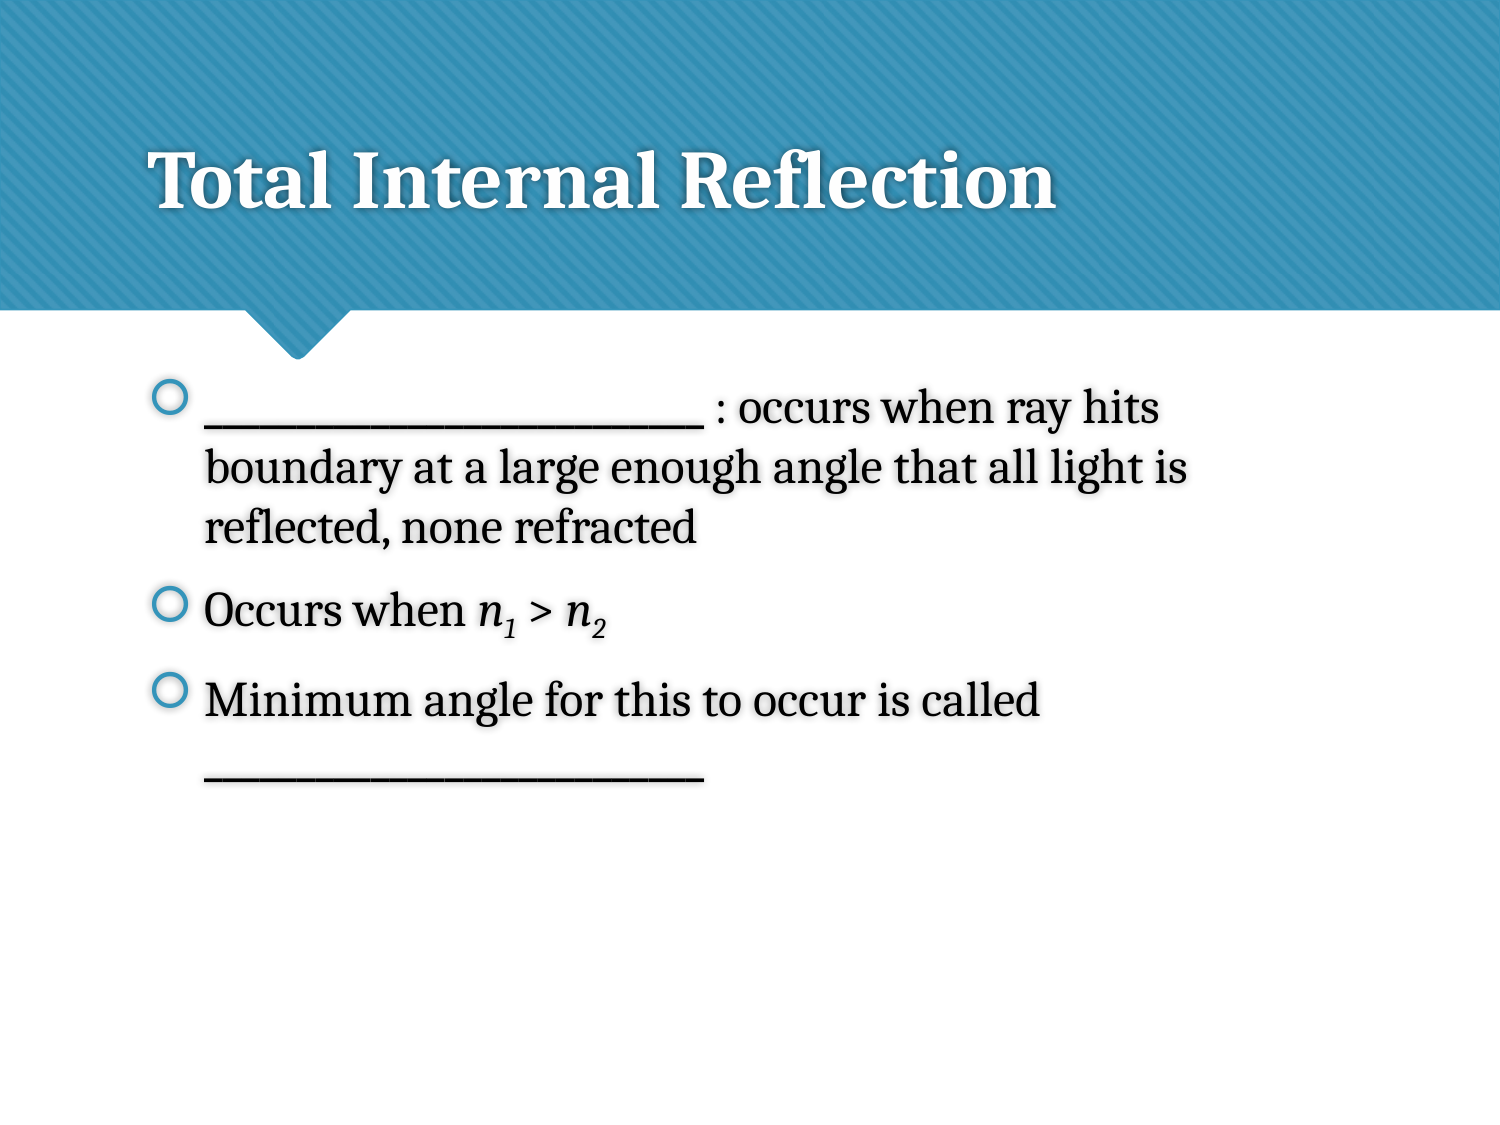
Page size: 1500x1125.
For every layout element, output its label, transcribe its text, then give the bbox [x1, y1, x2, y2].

list ___________________________ : occurs when ray hits boundary at a large enough angle that all light is reflected, none refracted Occurs when n1 > n2 Minimum angle for this to occur is called ___________________________ [132, 364, 1368, 962]
title Total Internal Reflection [132, 73, 1368, 233]
